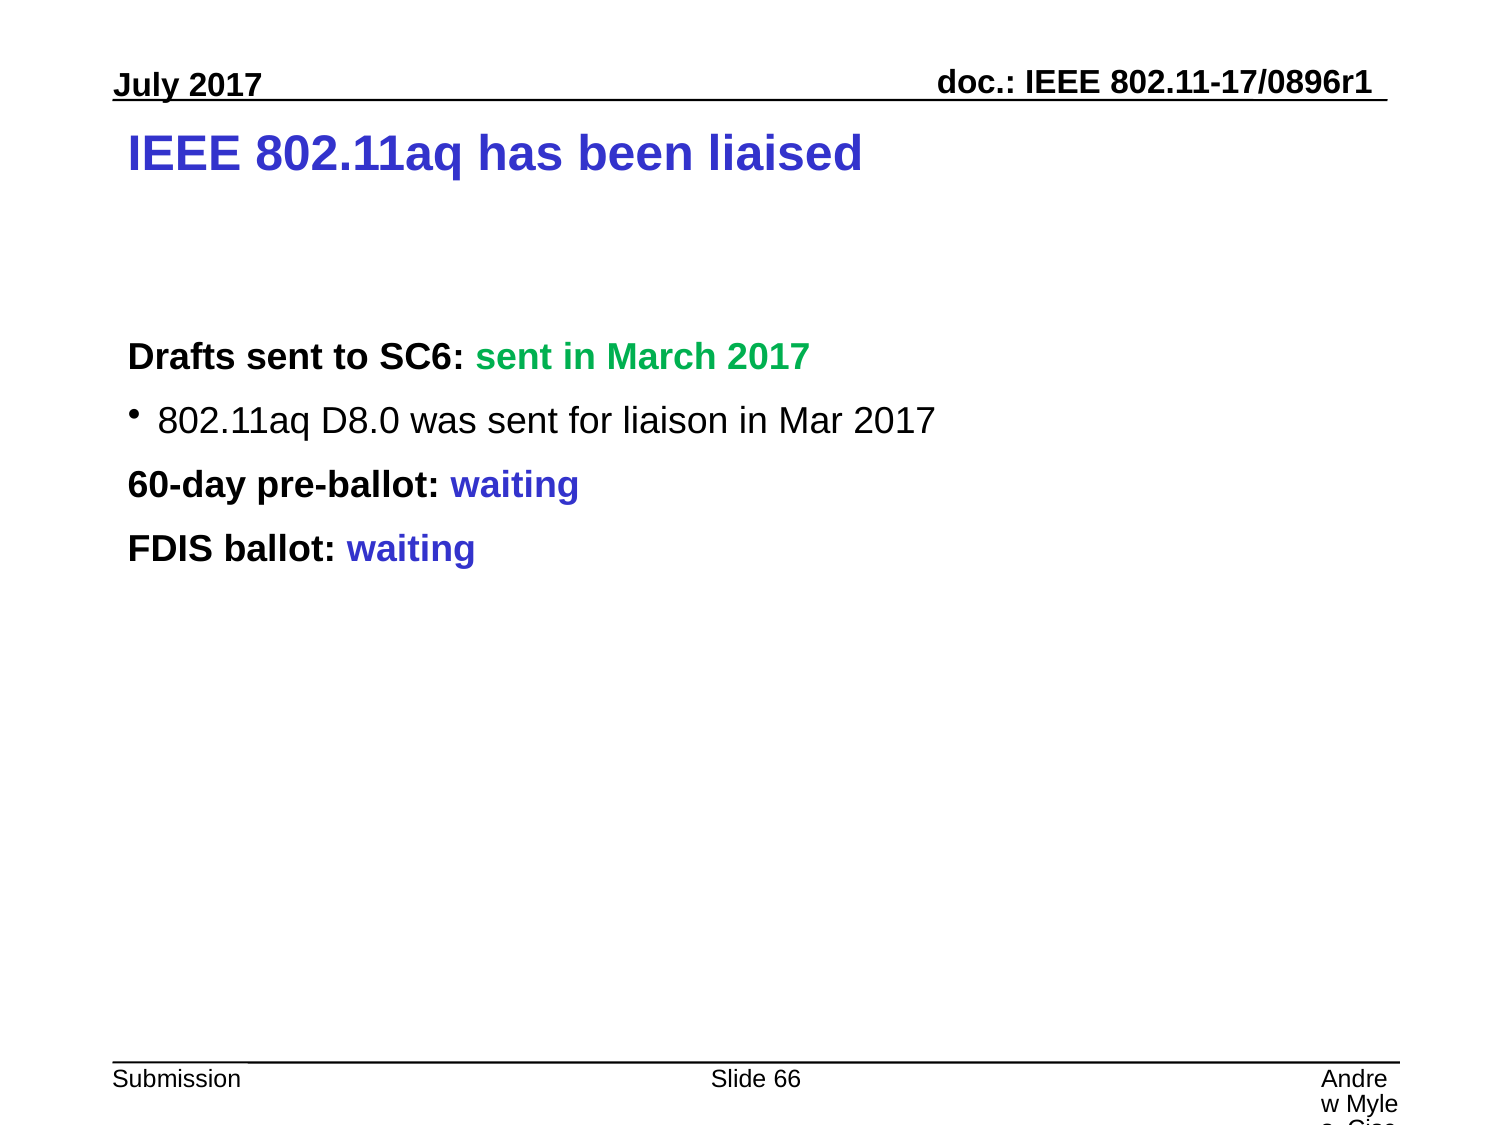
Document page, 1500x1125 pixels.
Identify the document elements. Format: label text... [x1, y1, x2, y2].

list Drafts sent to SC6: sent in March 2017 802.11aq D8.0 was sent for liaison in Mar 2017 60-day pre-ballot: waiting FDIS ballot: waiting [112, 324, 1388, 1000]
footer Andrew Myles, Cisco [1320, 1061, 1402, 1093]
slide_number Slide 66 [709, 1061, 803, 1093]
title IEEE 802.11aq has been liaised [112, 112, 1388, 288]
